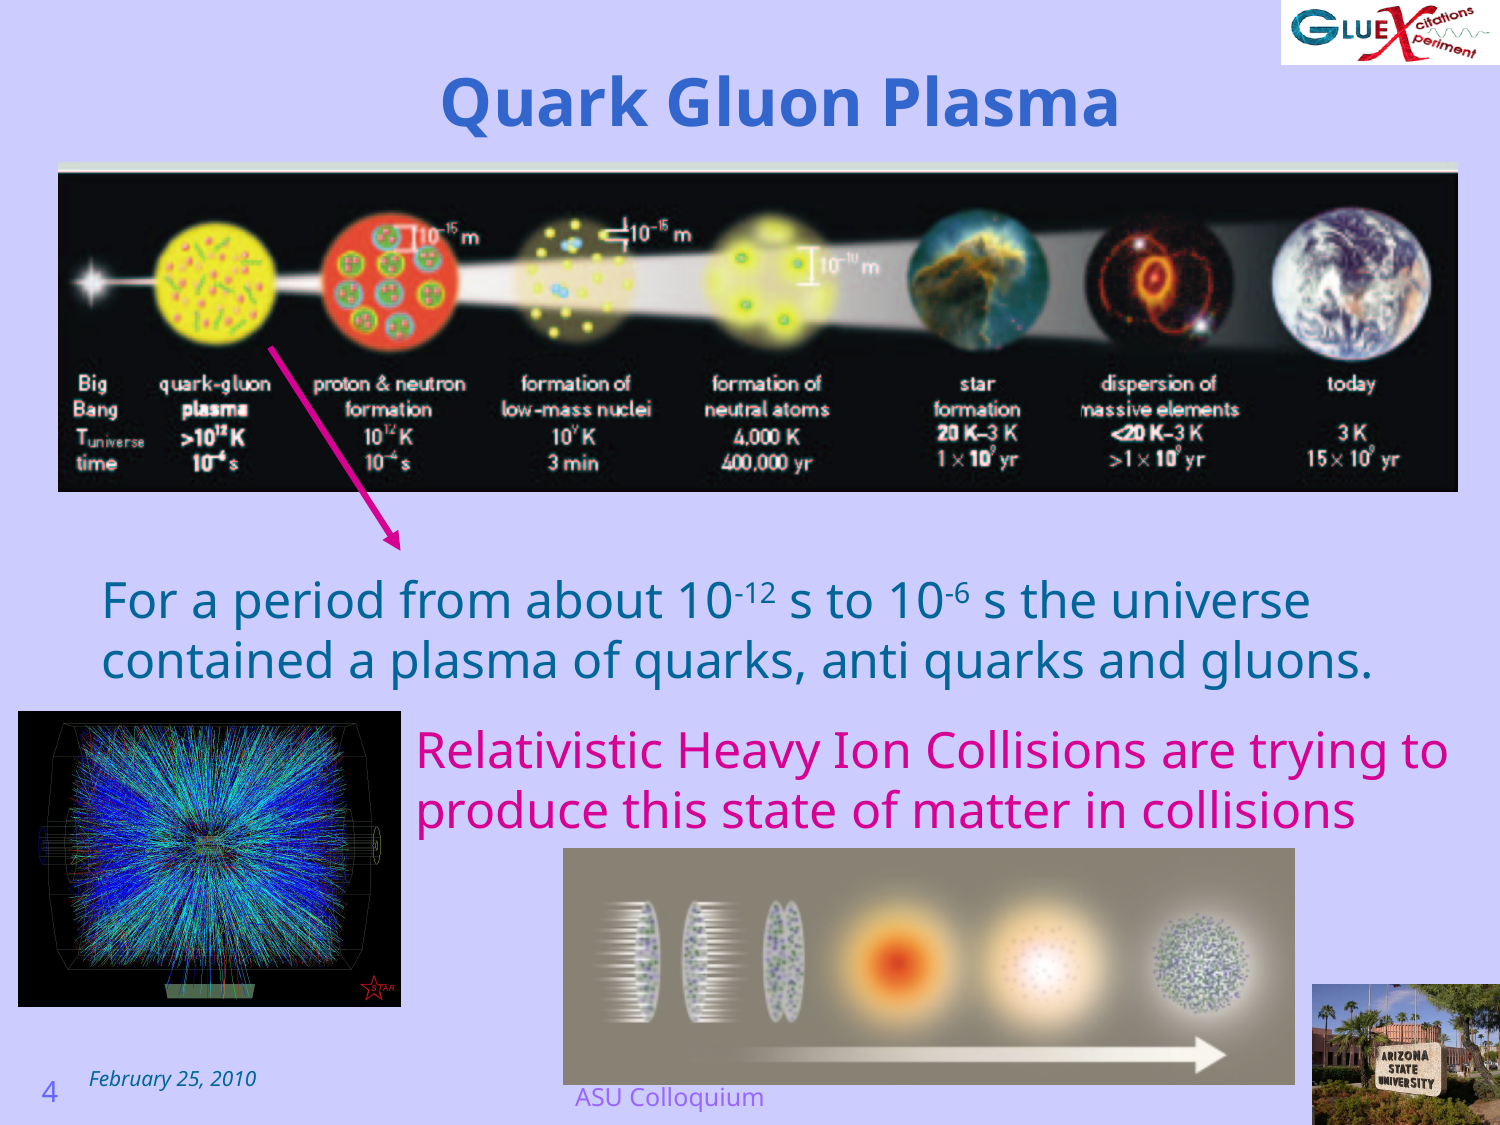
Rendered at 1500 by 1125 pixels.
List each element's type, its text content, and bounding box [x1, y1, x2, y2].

title Quark Gluon Plasma [400, 55, 1162, 145]
picture [1312, 984, 1500, 1125]
slide_number 4 [0, 1065, 74, 1097]
text_box [367, 500, 401, 551]
picture [1281, 0, 1500, 65]
picture [17, 711, 401, 1007]
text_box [58, 162, 1458, 492]
footer ASU Colloquium [512, 1073, 828, 1125]
text_box For a period from about 10-12 s to 10-6 s the universe contained a plasma of quarks, anti quarks and gluons. [86, 561, 1390, 696]
picture [563, 847, 1295, 1085]
text_box Relativistic Heavy Ion Collisions are trying to produce this state of matter in collisions [402, 711, 1500, 847]
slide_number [73, 1058, 300, 1097]
